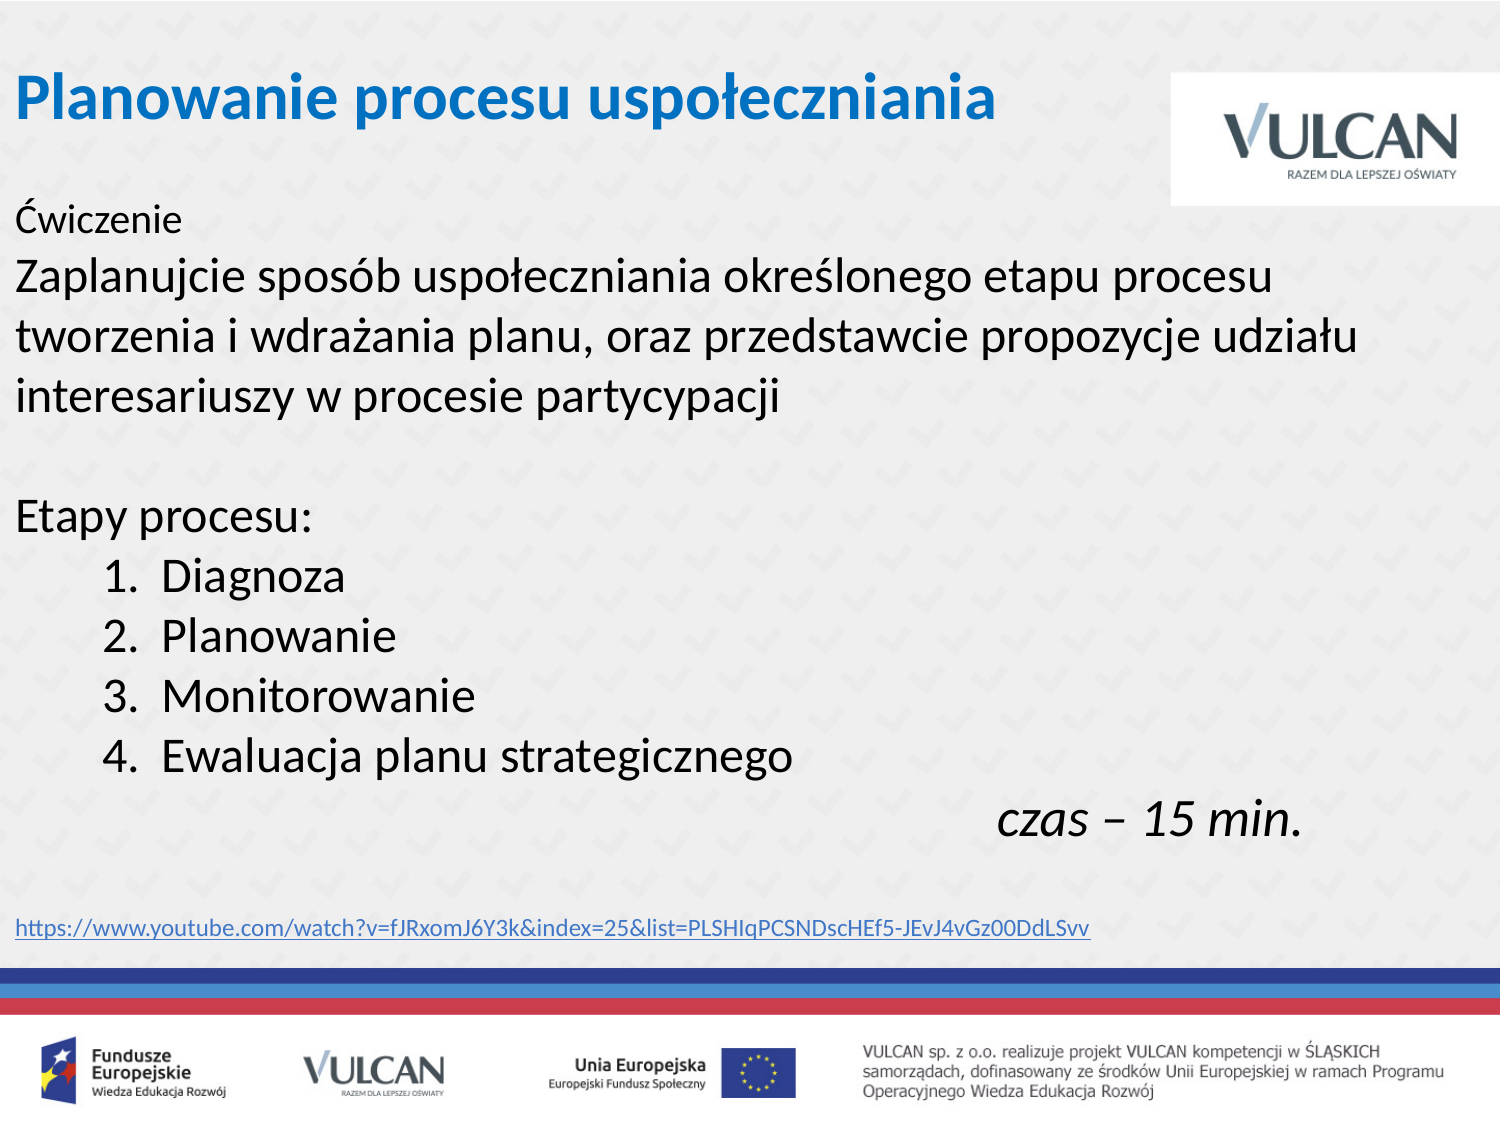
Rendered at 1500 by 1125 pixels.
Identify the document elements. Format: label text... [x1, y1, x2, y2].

title Planowanie procesu uspołeczniania [0, 44, 1141, 138]
picture [0, 1, 1500, 1124]
list Ćwiczenie Zaplanujcie sposób uspołeczniania określonego etapu procesu tworzenia i wdrażania planu, oraz przedstawcie propozycje udziału interesariuszy w procesie partycypacji Etapy procesu: Diagnoza Planowanie Monitorowanie Ewaluacja planu strategicznego czas – 15 min. https://www.youtube.com/watch?v=fJRxomJ6Y3k&index=25&list=PLSHIqPCSNDscHEf5-JEvJ4vGz00DdLSvv [0, 184, 1483, 977]
